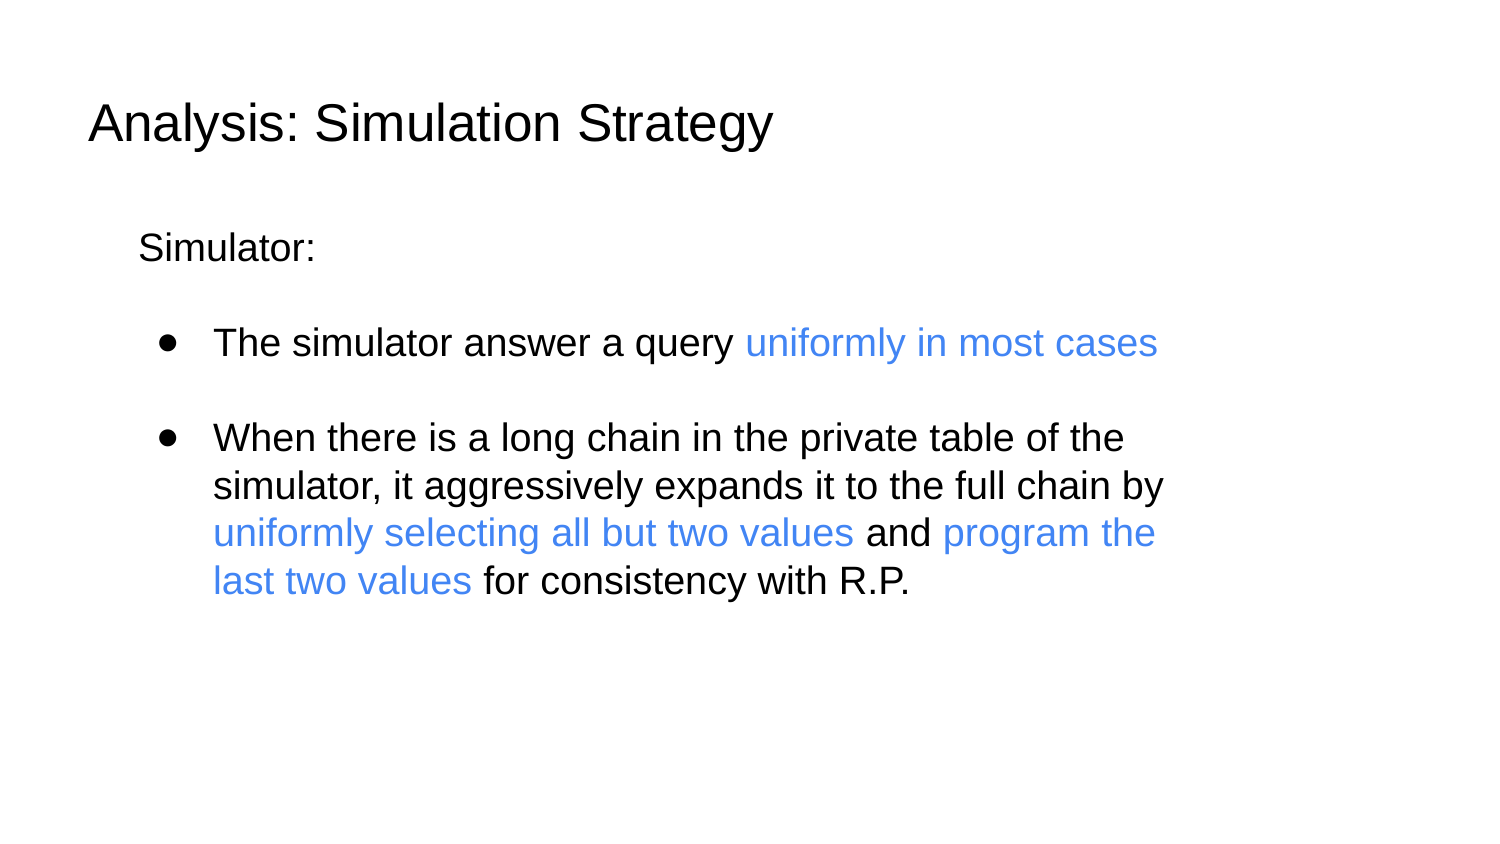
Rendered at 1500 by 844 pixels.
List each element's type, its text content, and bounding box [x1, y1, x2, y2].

text_box Simulator: The simulator answer a query uniformly in most cases When there is a long chain in the private table of the simulator, it aggressively expands it to the full chain by uniformly selecting all but two values and program the last two values for consistency with R.P. [123, 207, 1198, 665]
title Analysis: Simulation Strategy [73, 72, 1137, 167]
